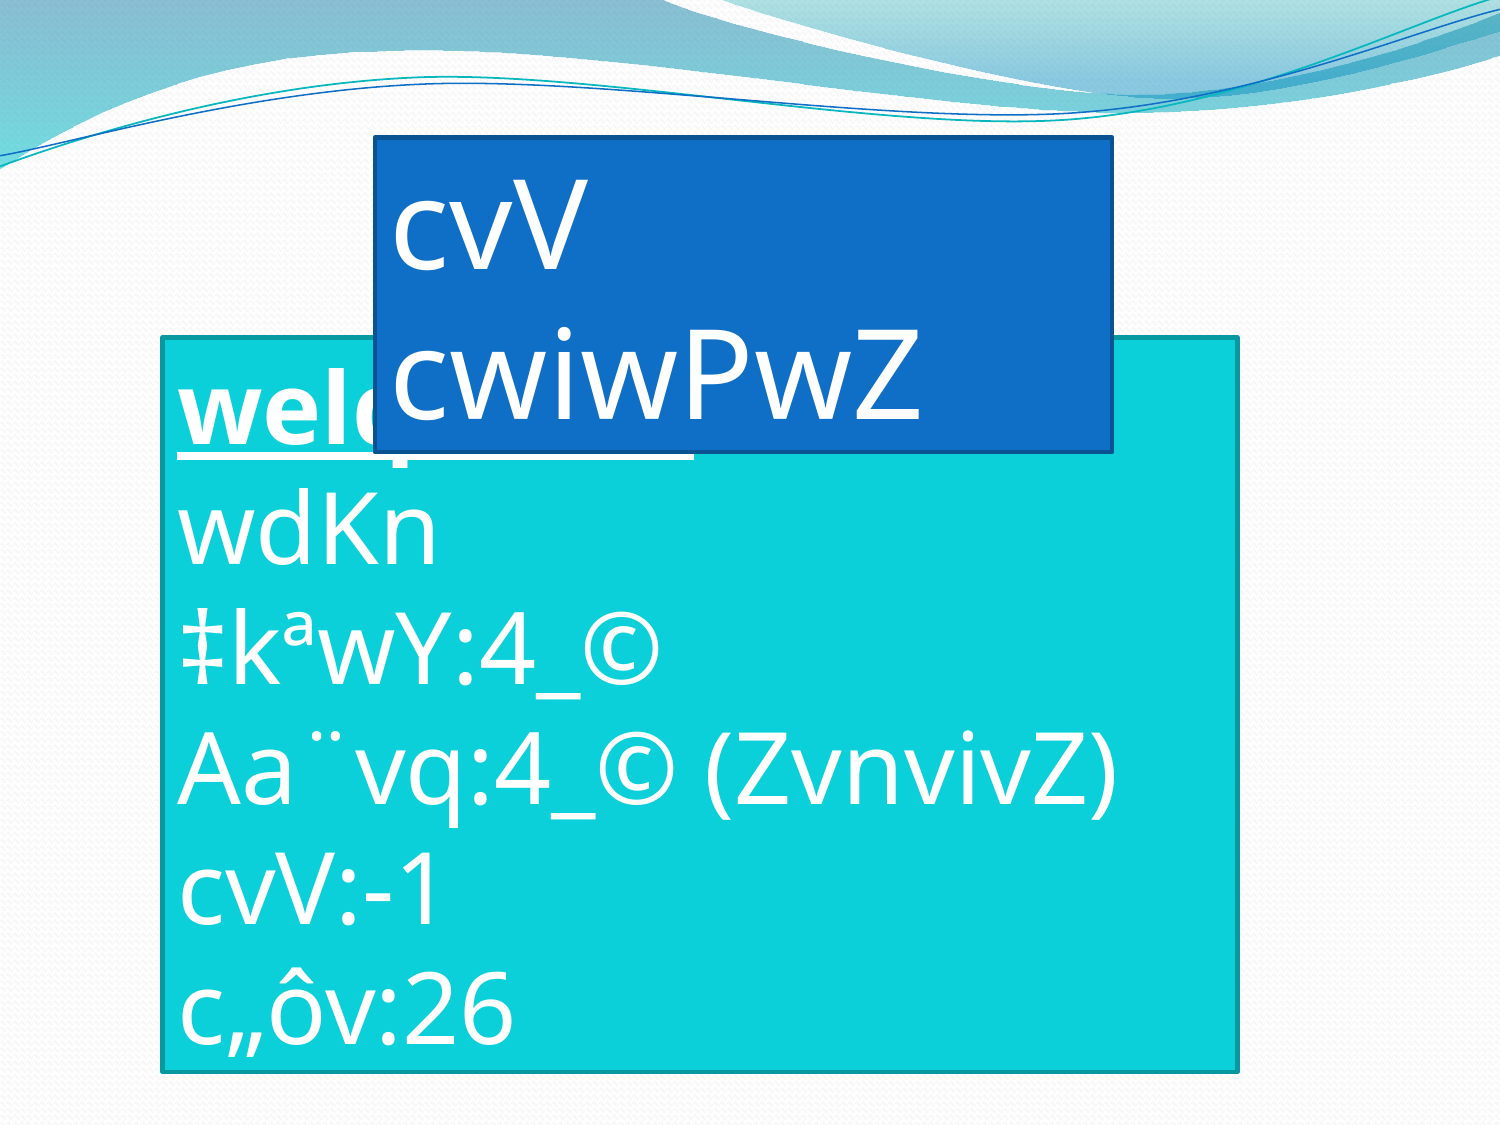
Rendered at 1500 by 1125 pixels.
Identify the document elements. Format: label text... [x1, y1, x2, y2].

text_box cvV cwiwPwZ [373, 135, 1114, 454]
text_box welq:AvKv&&&B` I wdKn ‡kªwY:4_© Aa¨vq:4_© (ZvnvivZ) cvV:-1 c„ôv:26 [160, 335, 1240, 1074]
